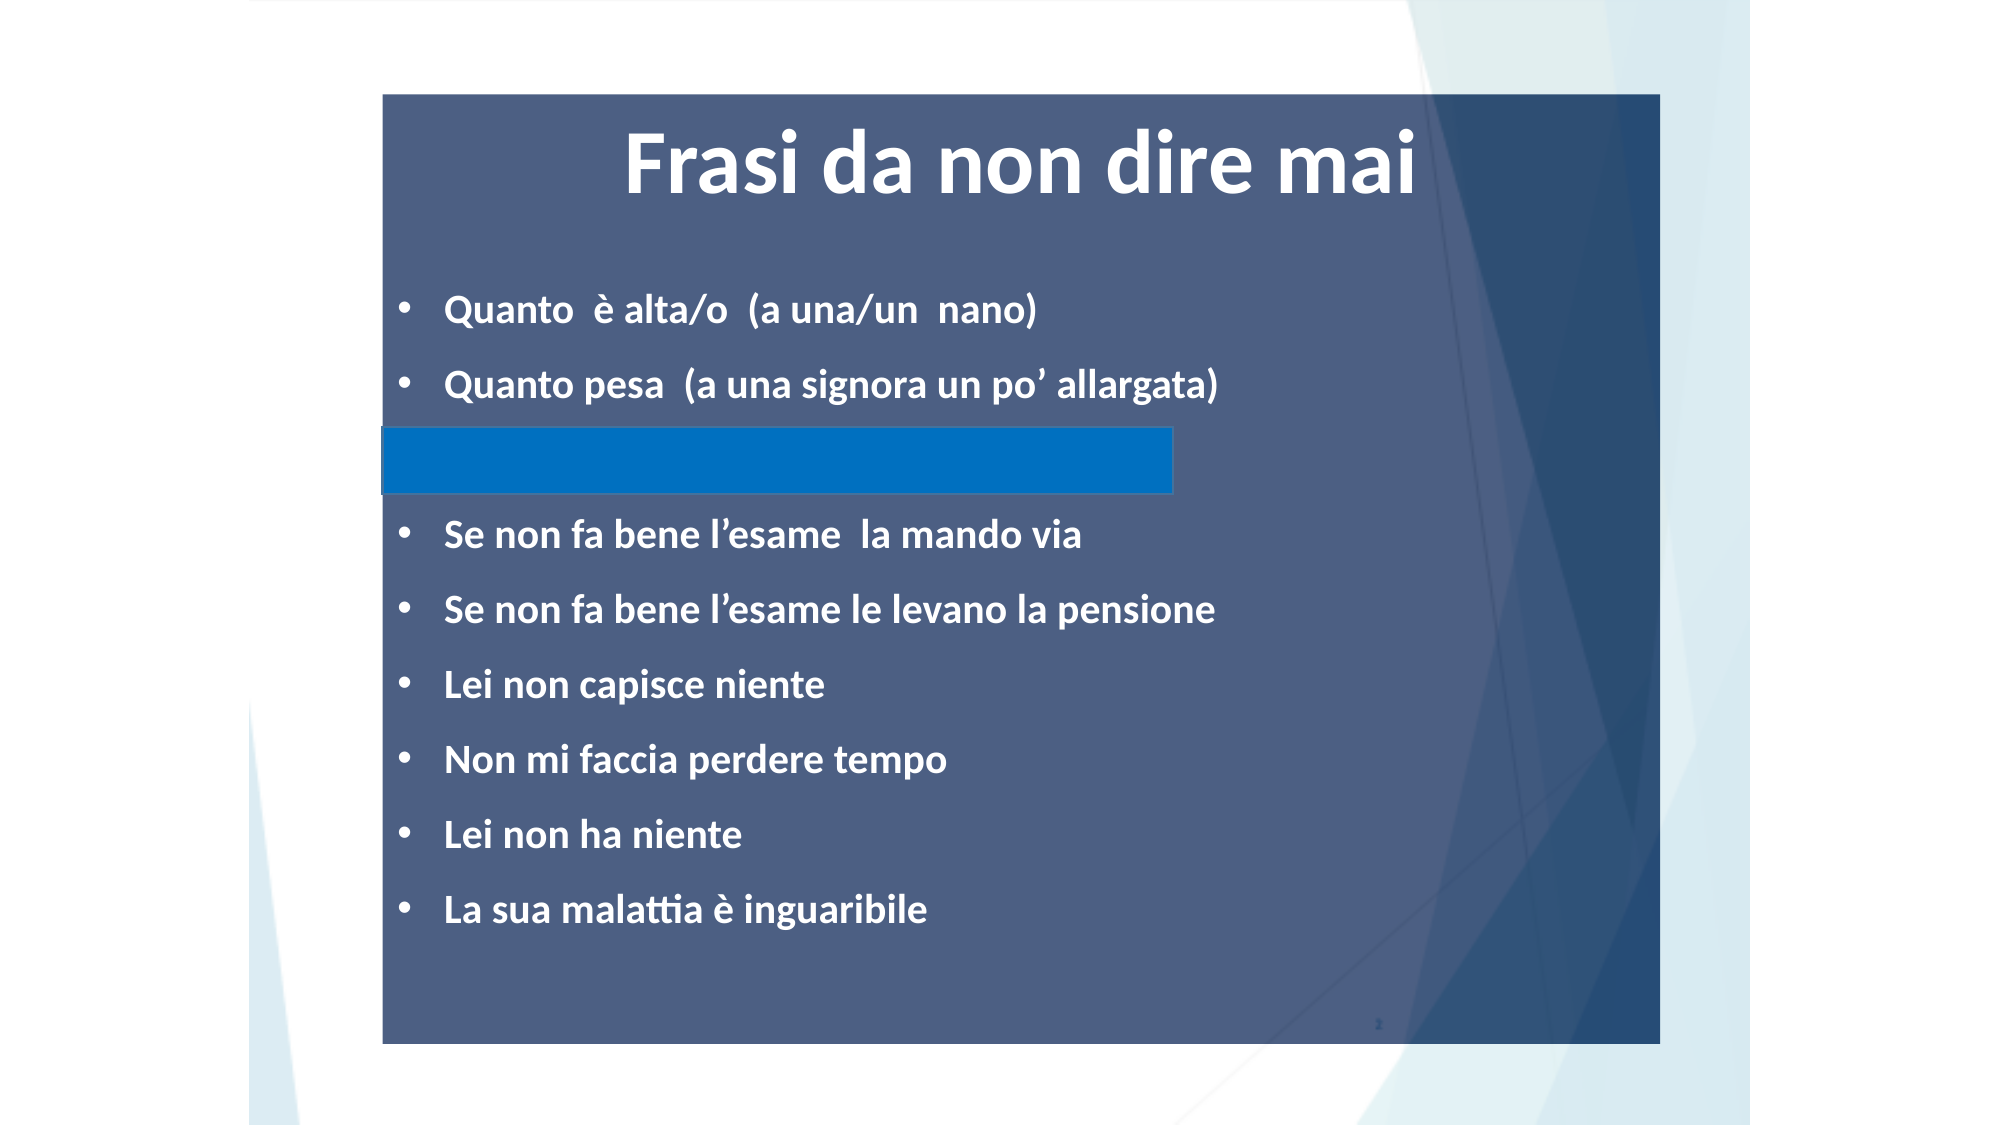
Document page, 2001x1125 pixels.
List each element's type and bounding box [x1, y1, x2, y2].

picture [249, 0, 1750, 1125]
